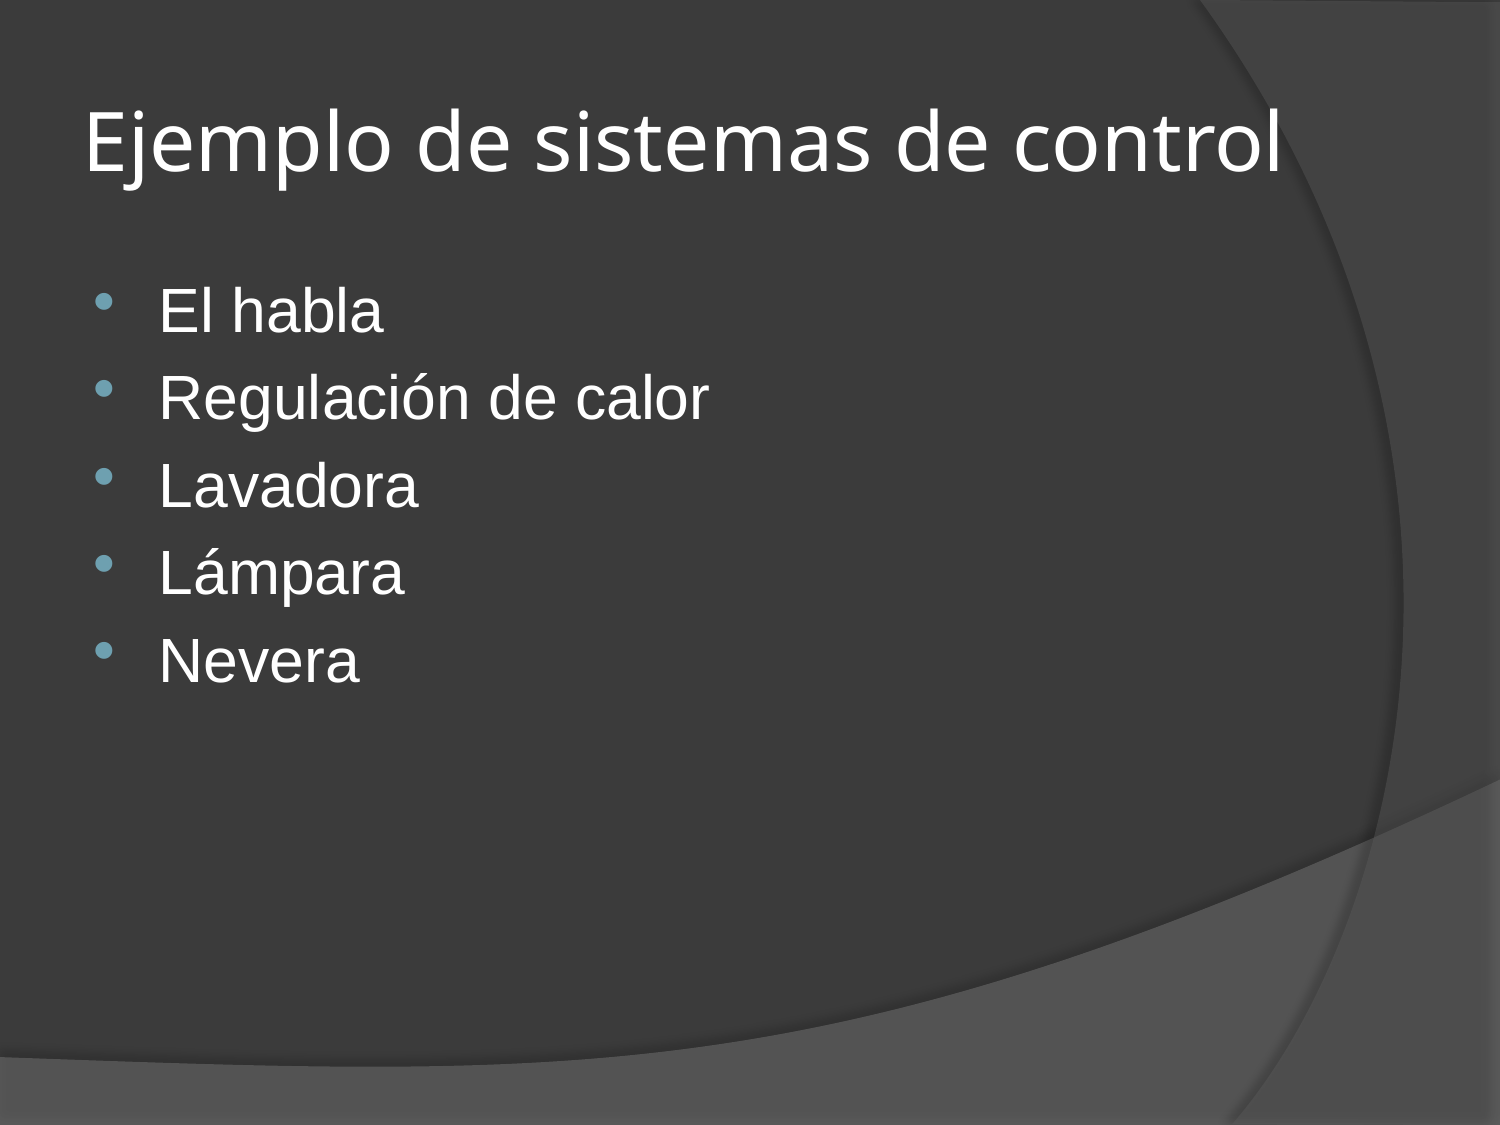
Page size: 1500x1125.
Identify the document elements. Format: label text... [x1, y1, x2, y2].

list El habla Regulación de calor Lavadora Lámpara Nevera [75, 262, 1300, 1005]
title Ejemplo de sistemas de control [75, 45, 1300, 233]
